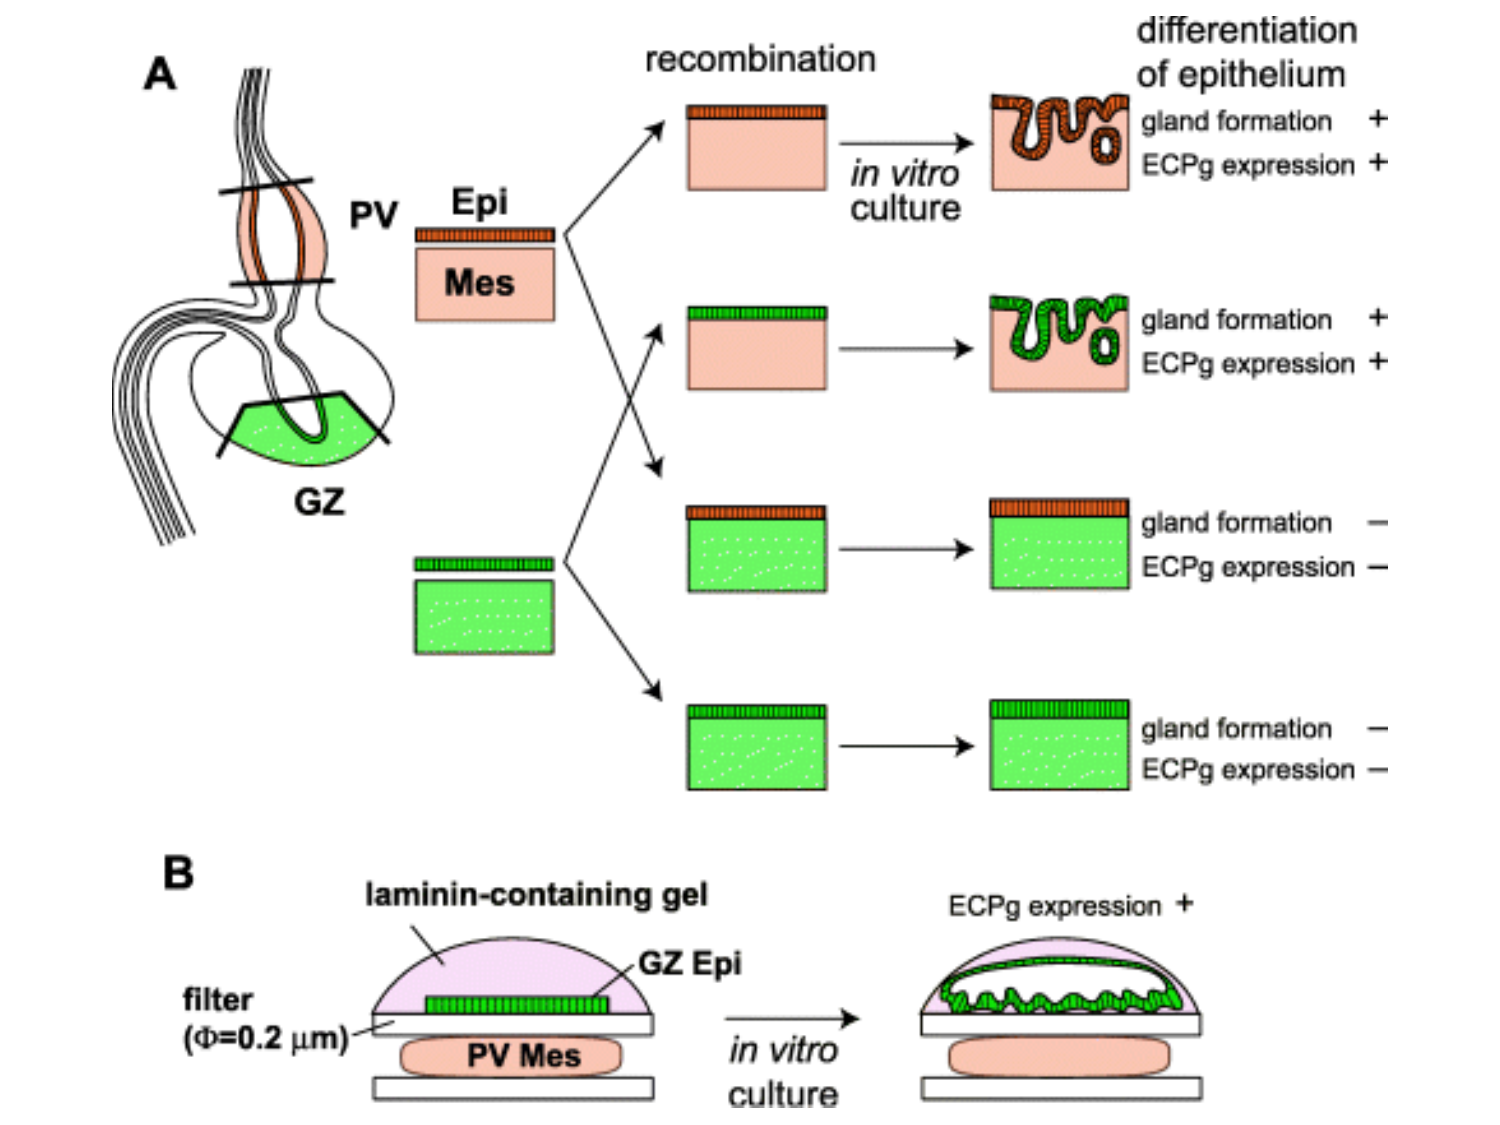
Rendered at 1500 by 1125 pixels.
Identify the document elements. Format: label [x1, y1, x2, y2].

picture [112, 16, 1388, 1109]
